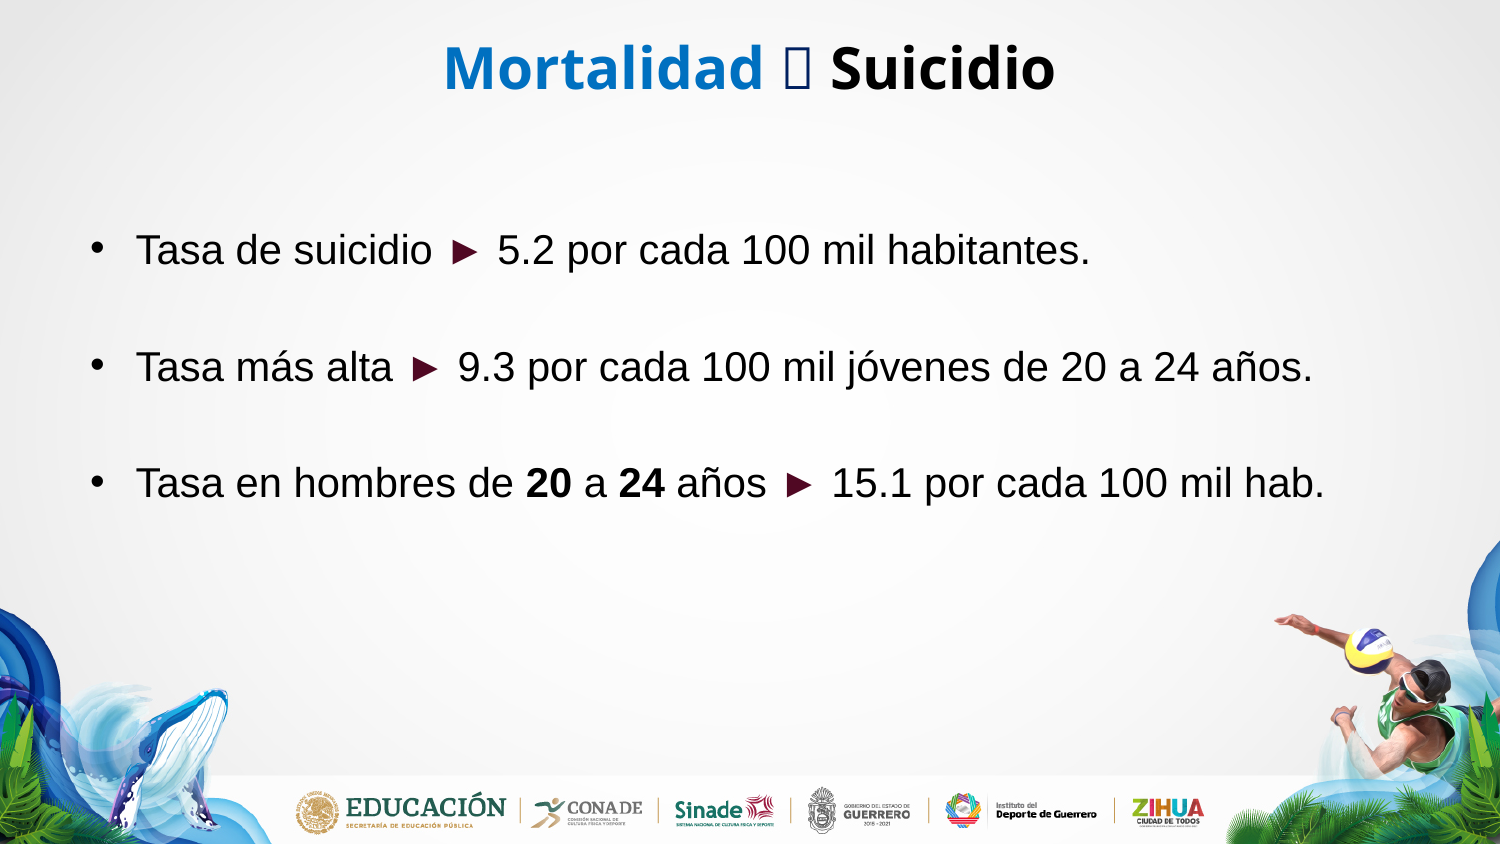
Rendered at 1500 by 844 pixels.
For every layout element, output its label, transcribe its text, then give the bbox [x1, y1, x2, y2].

picture [0, 0, 1500, 844]
title Mortalidad  Suicidio [75, 14, 1425, 118]
list Tasa de suicidio ► 5.2 por cada 100 mil habitantes. Tasa más alta ► 9.3 por cada 100 mil jóvenes de 20 a 24 años. Tasa en hombres de 20 a 24 años ► 15.1 por cada 100 mil hab. [75, 215, 1394, 620]
